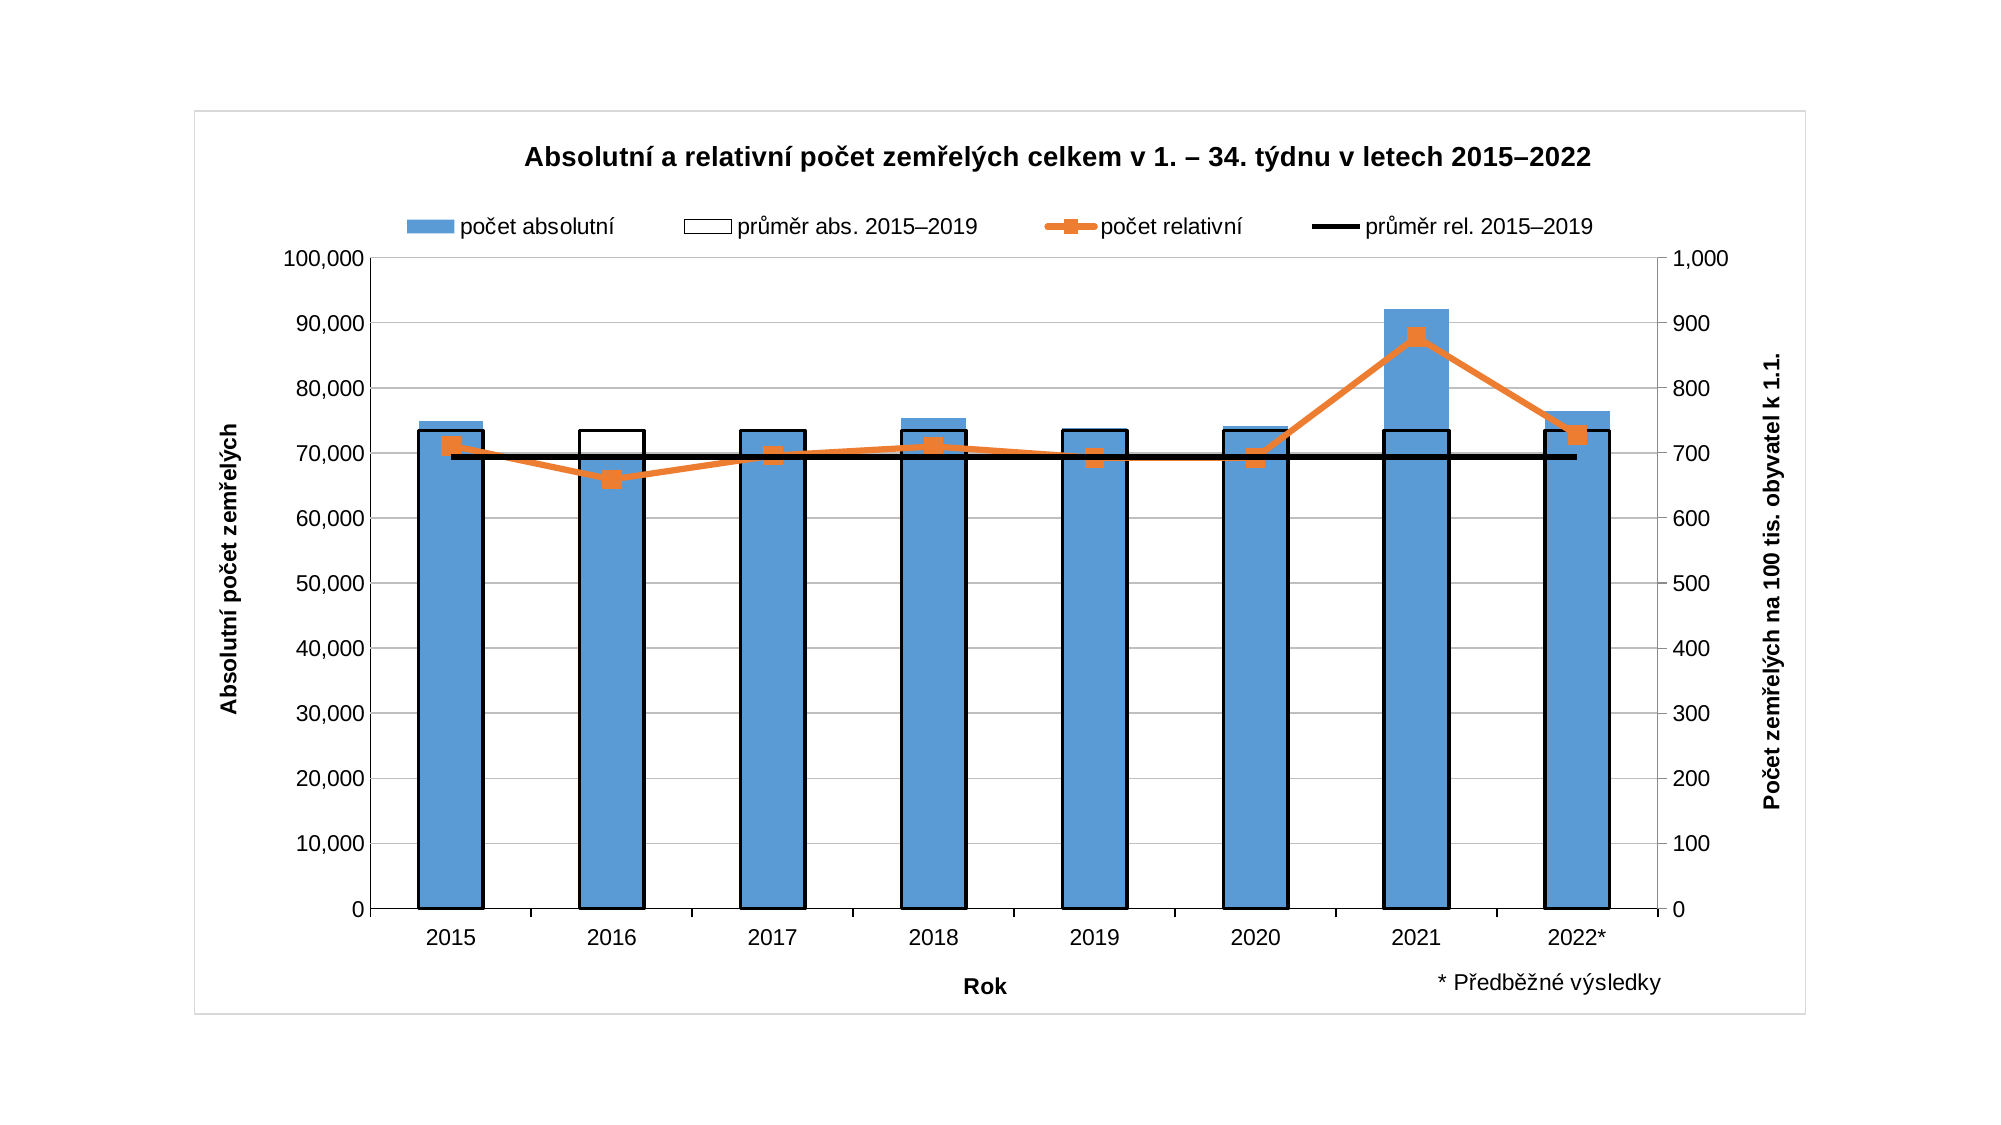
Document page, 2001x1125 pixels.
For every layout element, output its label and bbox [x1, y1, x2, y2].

chart [193, 110, 1807, 1015]
